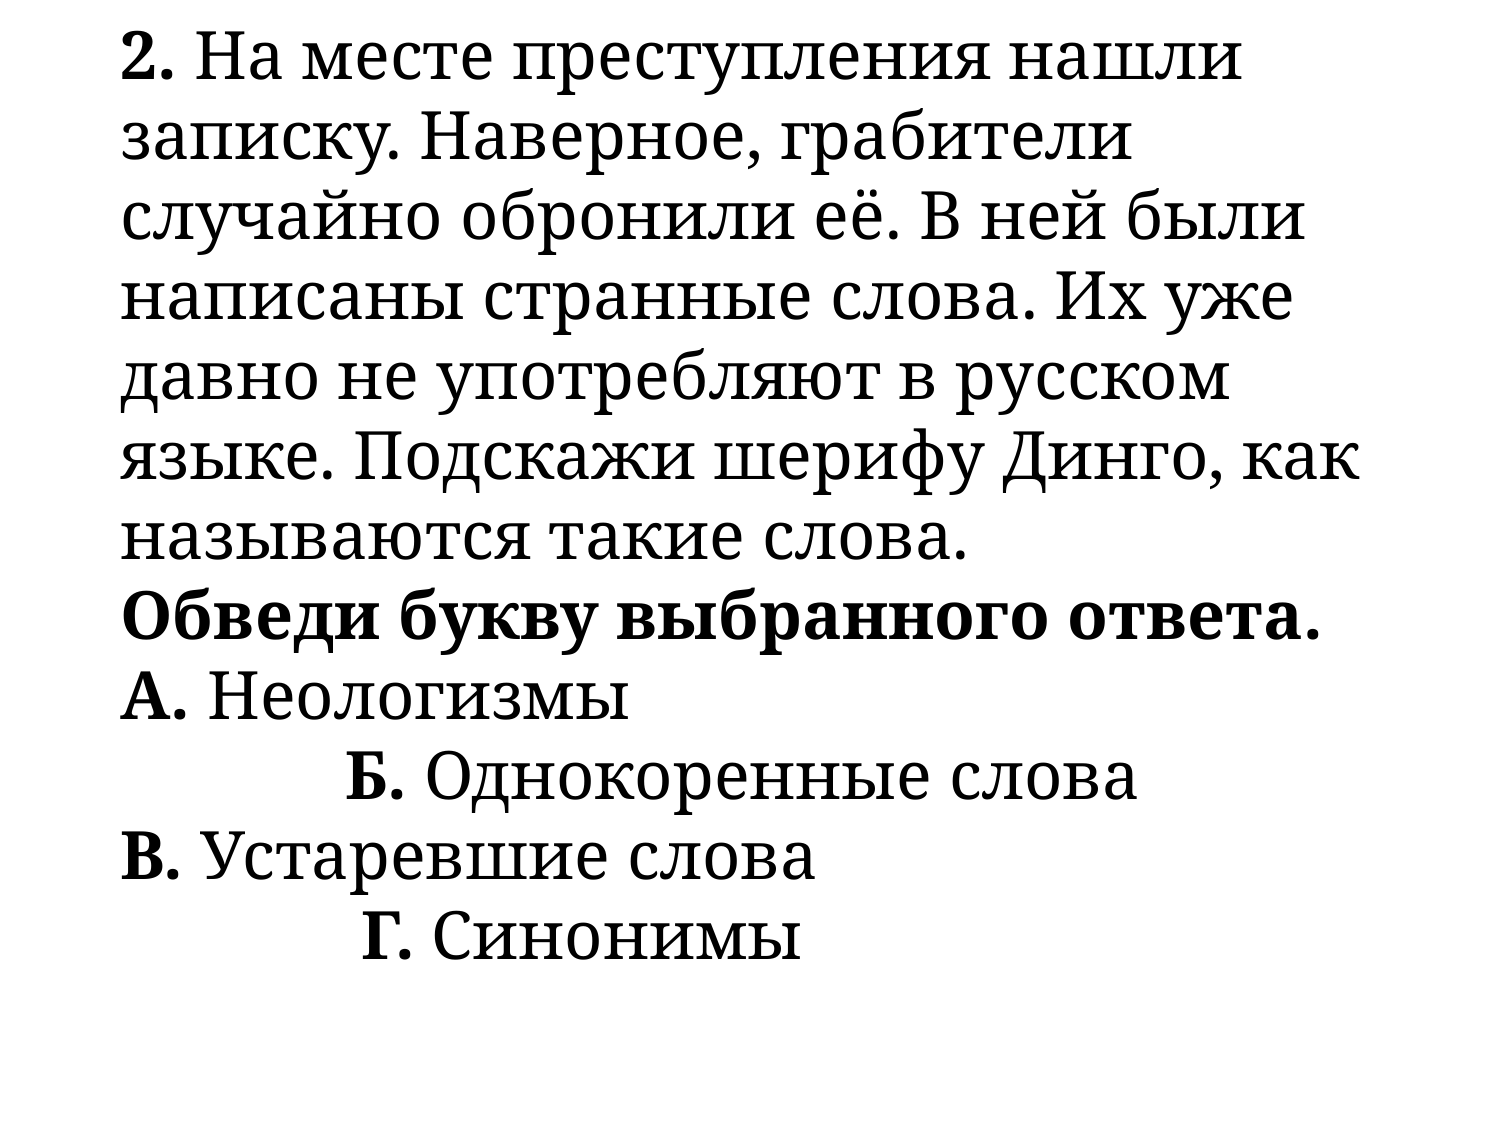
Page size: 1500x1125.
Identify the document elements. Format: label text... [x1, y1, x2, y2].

text_box 2. На месте преступления нашли записку. Наверное, грабители случайно обронили её. В ней были написаны странные слова. Их уже давно не употребляют в русском языке. Подскажи шерифу Динго, как называются такие слова. Обведи букву выбранного ответа. А. Неологизмы Б. Однокоренные слова В. Устаревшие слова Г. Синонимы [105, 5, 1442, 1060]
